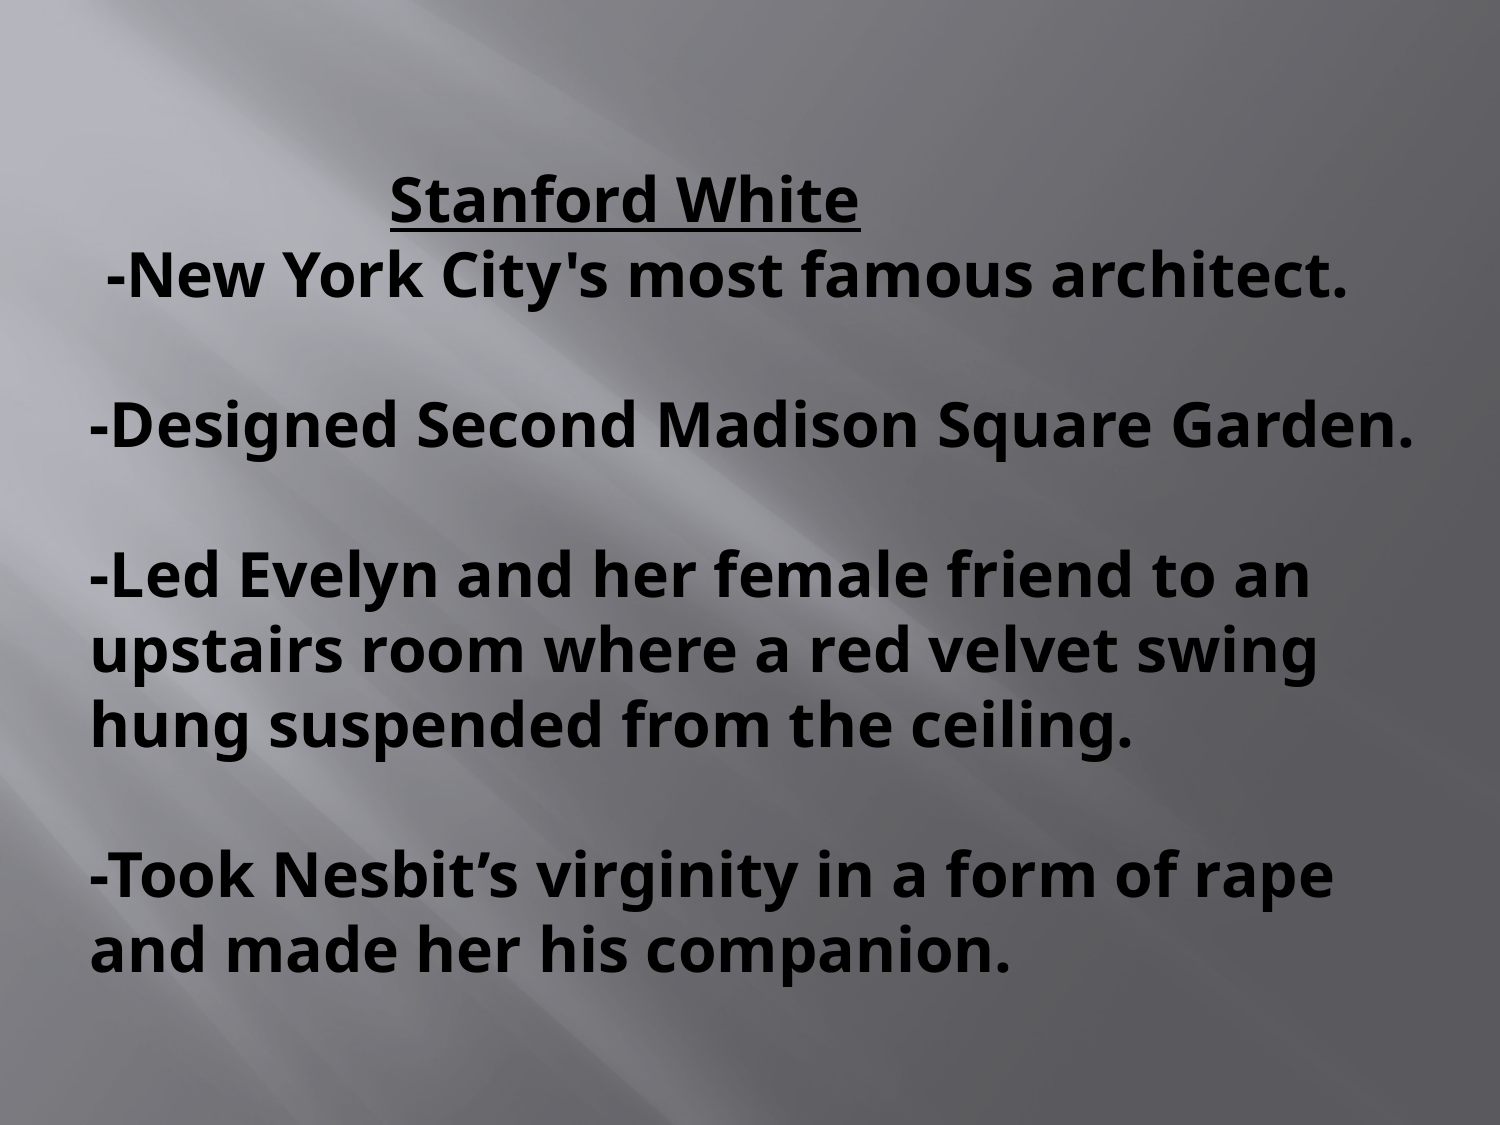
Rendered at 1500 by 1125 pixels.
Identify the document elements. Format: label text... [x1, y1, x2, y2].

title Stanford White -New York City's most famous architect. -Designed Second Madison Square Garden. -Led Evelyn and her female friend to an upstairs room where a red velvet swing hung suspended from the ceiling. -Took Nesbit’s virginity in a form of rape and made her his companion. [75, 45, 1463, 1100]
